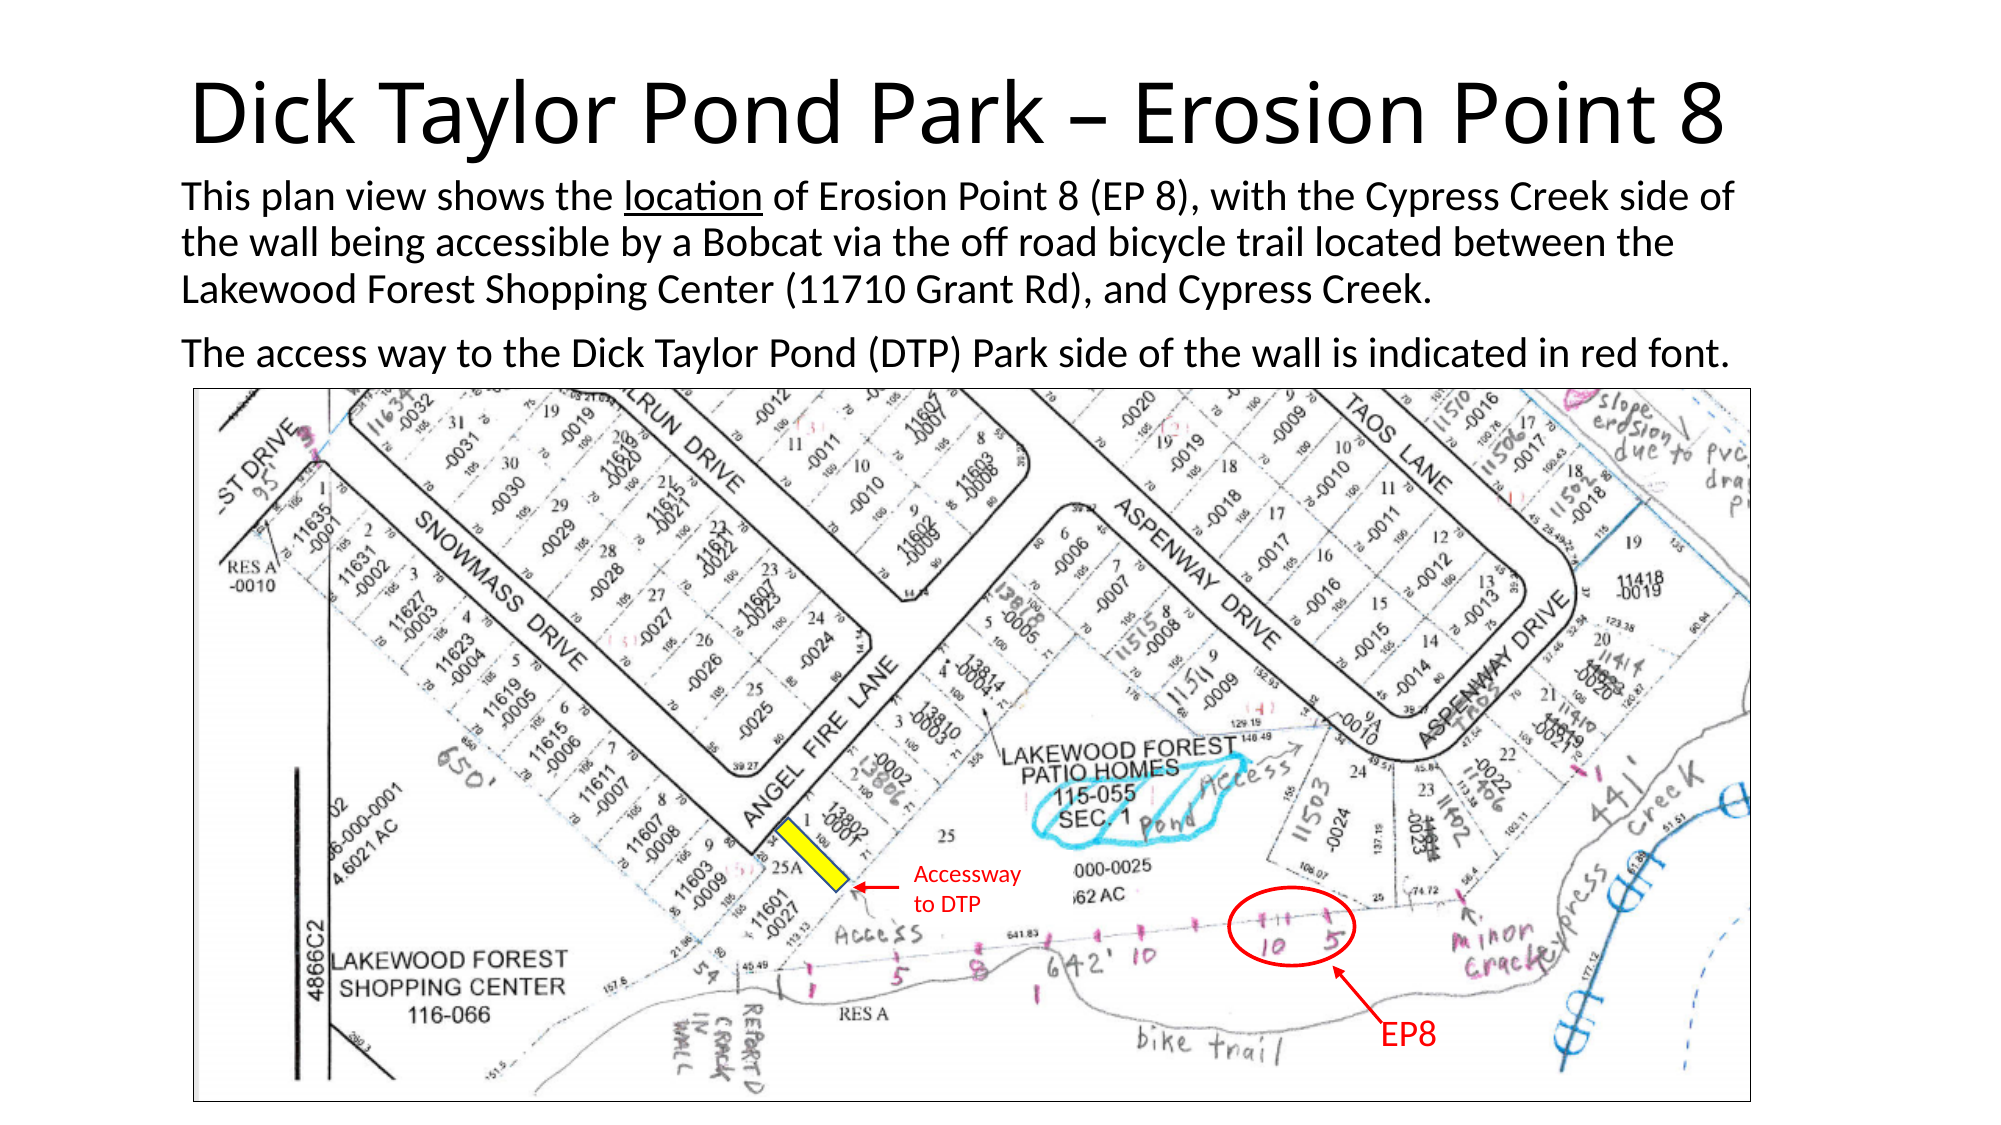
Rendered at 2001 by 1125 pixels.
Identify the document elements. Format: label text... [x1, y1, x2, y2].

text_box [1332, 965, 1382, 1023]
title Dick Taylor Pond Park – Erosion Point 8 [141, 41, 1798, 169]
picture [193, 388, 1751, 1102]
subtitle This plan view shows the location of Erosion Point 8 (EP 8), with the Cypress Creek side of the wall being accessible by a Bobcat via the off road bicycle trail located between the Lakewood Forest Shopping Center (11710 Grant Rd), and Cypress Creek. The access way to the Dick Taylor Pond (DTP) Park side of the wall is indicated in red font. [166, 165, 1773, 389]
